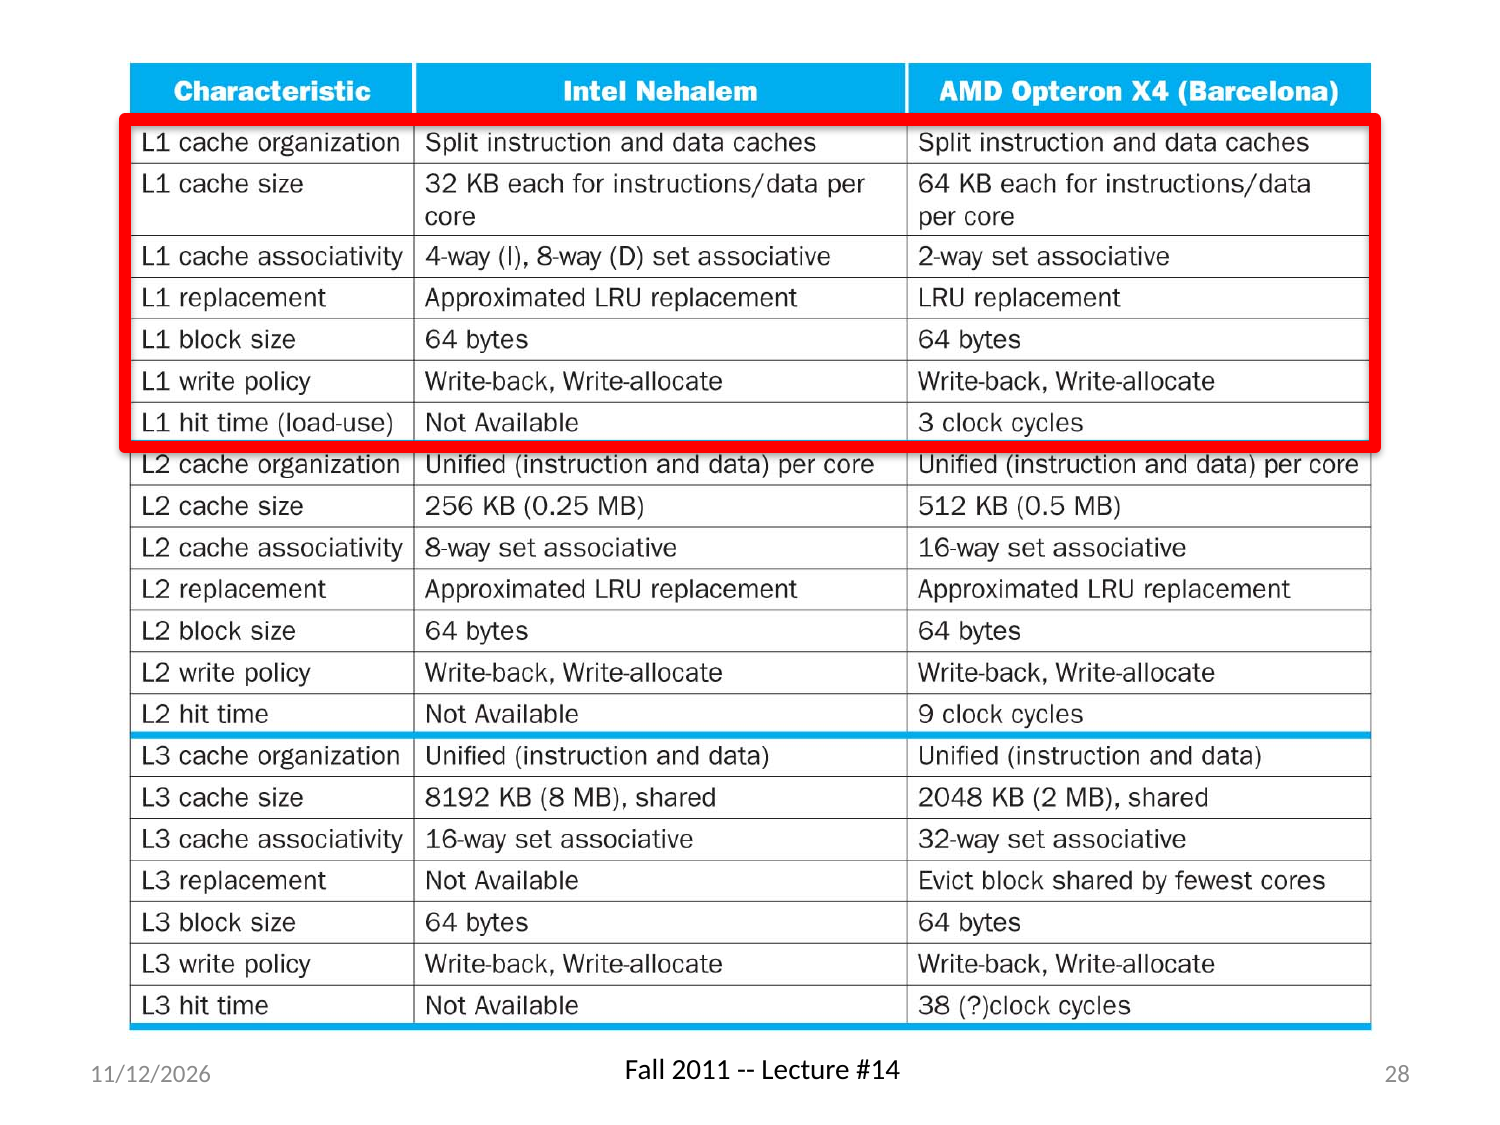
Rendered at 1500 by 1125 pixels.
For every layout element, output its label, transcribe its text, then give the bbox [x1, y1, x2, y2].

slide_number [75, 1042, 425, 1103]
picture [127, 54, 1377, 1040]
slide_number 28 [1074, 1042, 1425, 1103]
